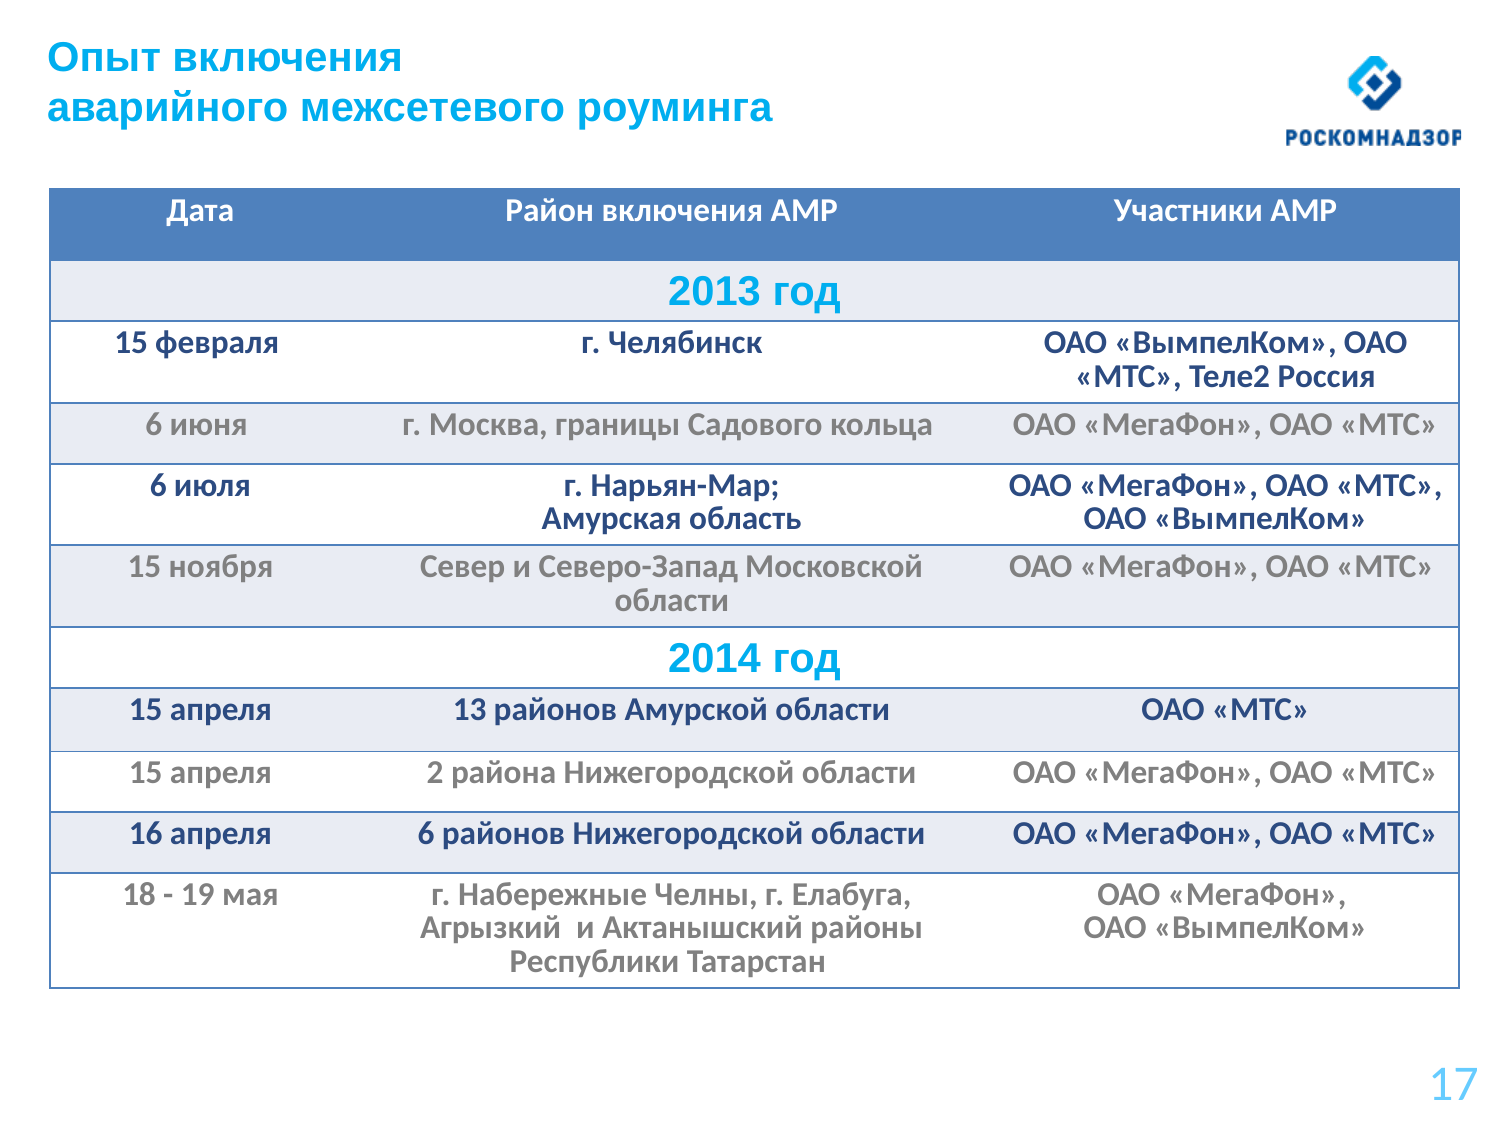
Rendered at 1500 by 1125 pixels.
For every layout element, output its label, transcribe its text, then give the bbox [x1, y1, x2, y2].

table_cell г. Челябинск [351, 322, 993, 402]
table_cell г. Москва, границы Садового кольца [351, 404, 993, 463]
table_cell ОАО «МТС» [993, 689, 1458, 751]
table_cell ОАО «МегаФон», ОАО «ВымпелКом» [993, 874, 1458, 987]
table_cell ОАО «МегаФон», ОАО «МТС» [993, 546, 1458, 626]
table_header Участники АМР [993, 190, 1458, 259]
table_cell ОАО «МегаФон», ОАО «МТС» [993, 813, 1458, 872]
table_cell 2014 год [51, 628, 1458, 687]
table_header Район включения АМР [351, 190, 993, 259]
table_cell 6 районов Нижегородской области [351, 813, 993, 872]
table_cell 13 районов Амурской области [351, 689, 993, 751]
table_cell 15 ноября [51, 546, 351, 626]
table_cell г. Нарьян-Мар; Амурская область [351, 465, 993, 544]
table_cell 15 апреля [51, 752, 351, 811]
table_cell 15 февраля [51, 322, 351, 402]
table_cell 15 апреля [51, 689, 351, 751]
table_cell 6 июля [51, 465, 351, 544]
table_cell ОАО «МегаФон», ОАО «МТС», ОАО «ВымпелКом» [993, 465, 1458, 544]
table_cell 18 - 19 мая [51, 874, 351, 987]
table_cell 16 апреля [51, 813, 351, 872]
table_cell 6 июня [51, 404, 351, 463]
table_cell ОАО «МегаФон», ОАО «МТС» [993, 752, 1458, 811]
picture [1286, 56, 1462, 146]
table_cell 2 района Нижегородской области [351, 752, 993, 811]
table_cell ОАО «ВымпелКом», ОАО «МТС», Теле2 Россия [993, 322, 1458, 402]
table_cell Север и Северо-Запад Московской области [351, 546, 993, 626]
table_cell 2013 год [51, 261, 1458, 320]
table_cell г. Набережные Челны, г. Елабуга, Агрызкий и Актанышский районы Республики Татарстан [351, 874, 993, 987]
table_header Дата [51, 190, 351, 259]
text_box Опыт включения аварийного межсетевого роуминга [33, 23, 1386, 137]
slide_number 17 [1385, 1041, 1494, 1120]
table_cell ОАО «МегаФон», ОАО «МТС» [993, 404, 1458, 463]
